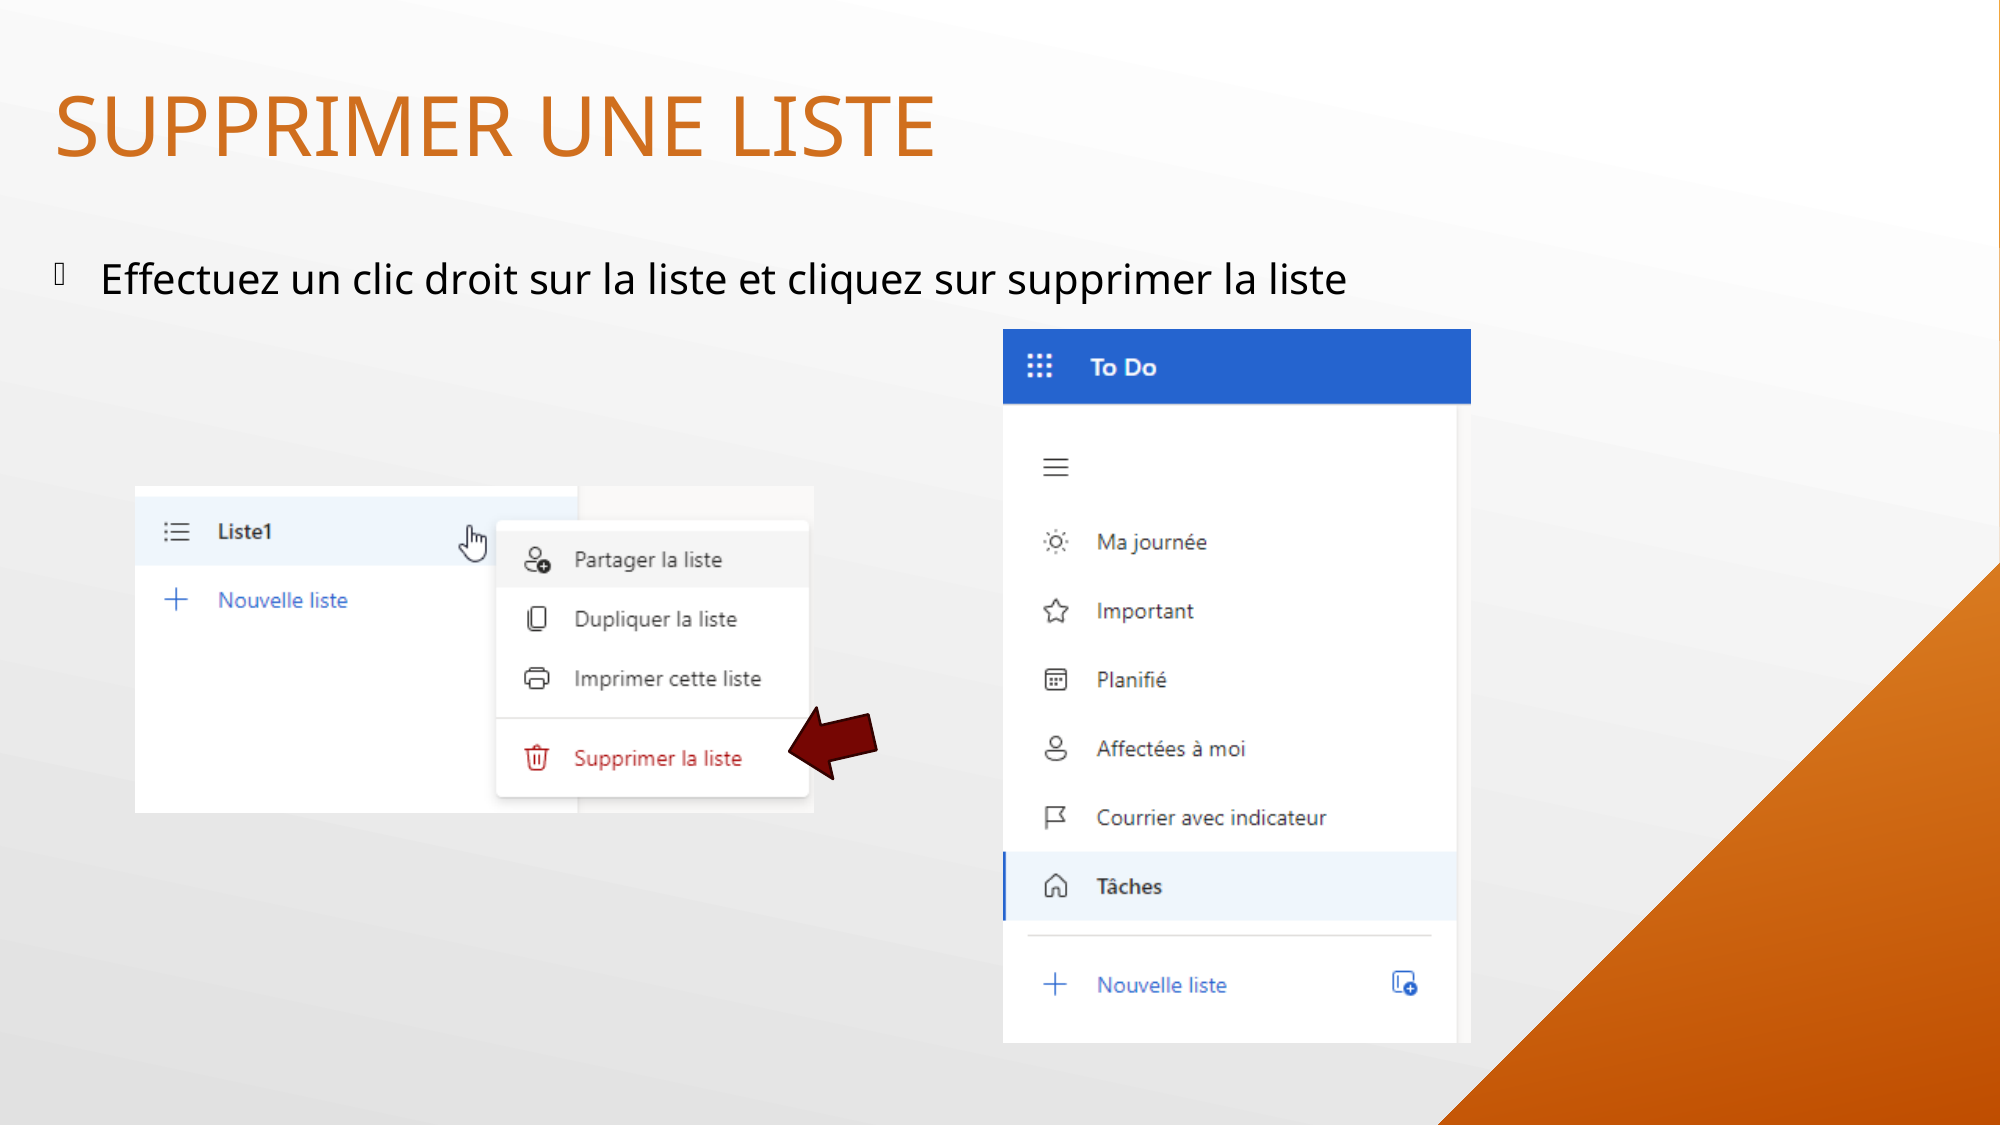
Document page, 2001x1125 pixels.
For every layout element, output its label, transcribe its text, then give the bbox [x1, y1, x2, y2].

picture [135, 486, 815, 814]
text_box [815, 706, 878, 781]
title supprimer une liste [39, 0, 2000, 248]
text_box [0, 0, 2000, 1125]
text_box [1440, 565, 2000, 1125]
list Effectuez un clic droit sur la liste et cliquez sur supprimer la liste [38, 193, 1397, 363]
picture [1003, 329, 1471, 1043]
